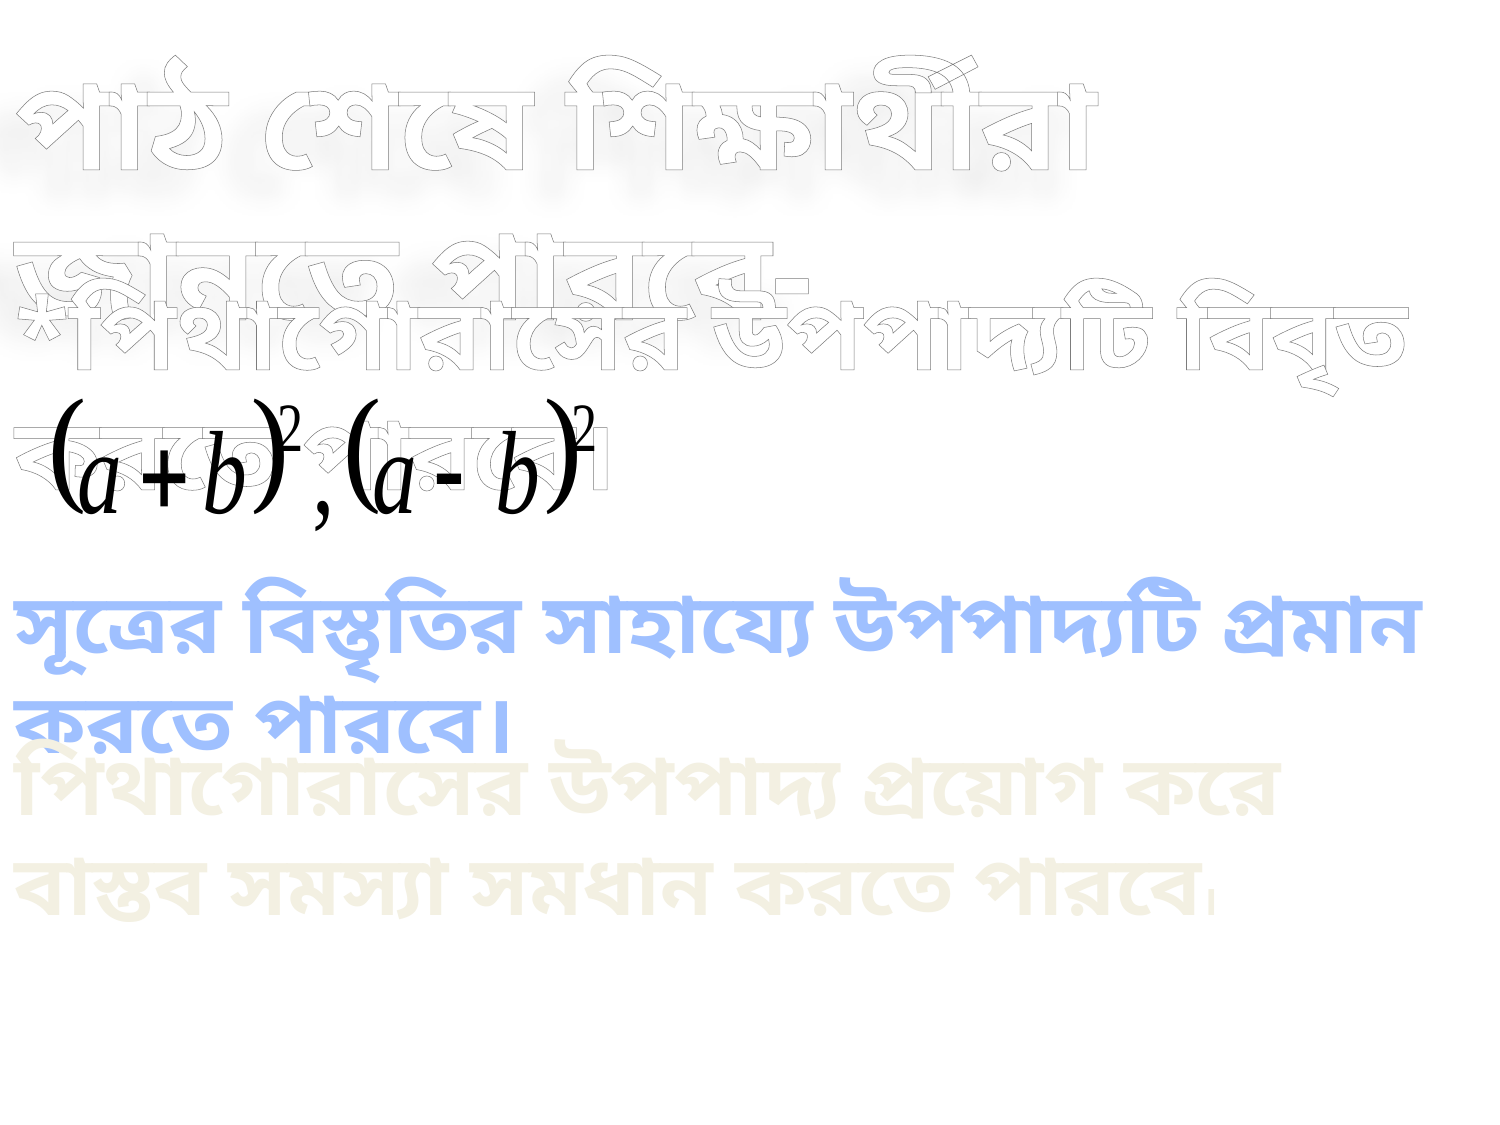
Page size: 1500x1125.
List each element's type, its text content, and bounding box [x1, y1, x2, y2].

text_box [37, 374, 613, 563]
text_box পিথাগোরাসের উপপাদ্য প্রয়োগ করে বাস্তব সমস্যা সমধান করতে পারবে। [0, 724, 1500, 940]
text_box *পিথাগোরাসের উপপাদ্যটি বিবৃত করতে পারবে। [0, 262, 1500, 518]
text_box সূত্রের বিস্তৃতির সাহায্যে উপপাদ্যটি প্রমান করতে পারবে। [0, 562, 1500, 724]
text_box পাঠ শেষে শিক্ষার্থীরা জানতে পারবে- [0, 37, 1500, 262]
